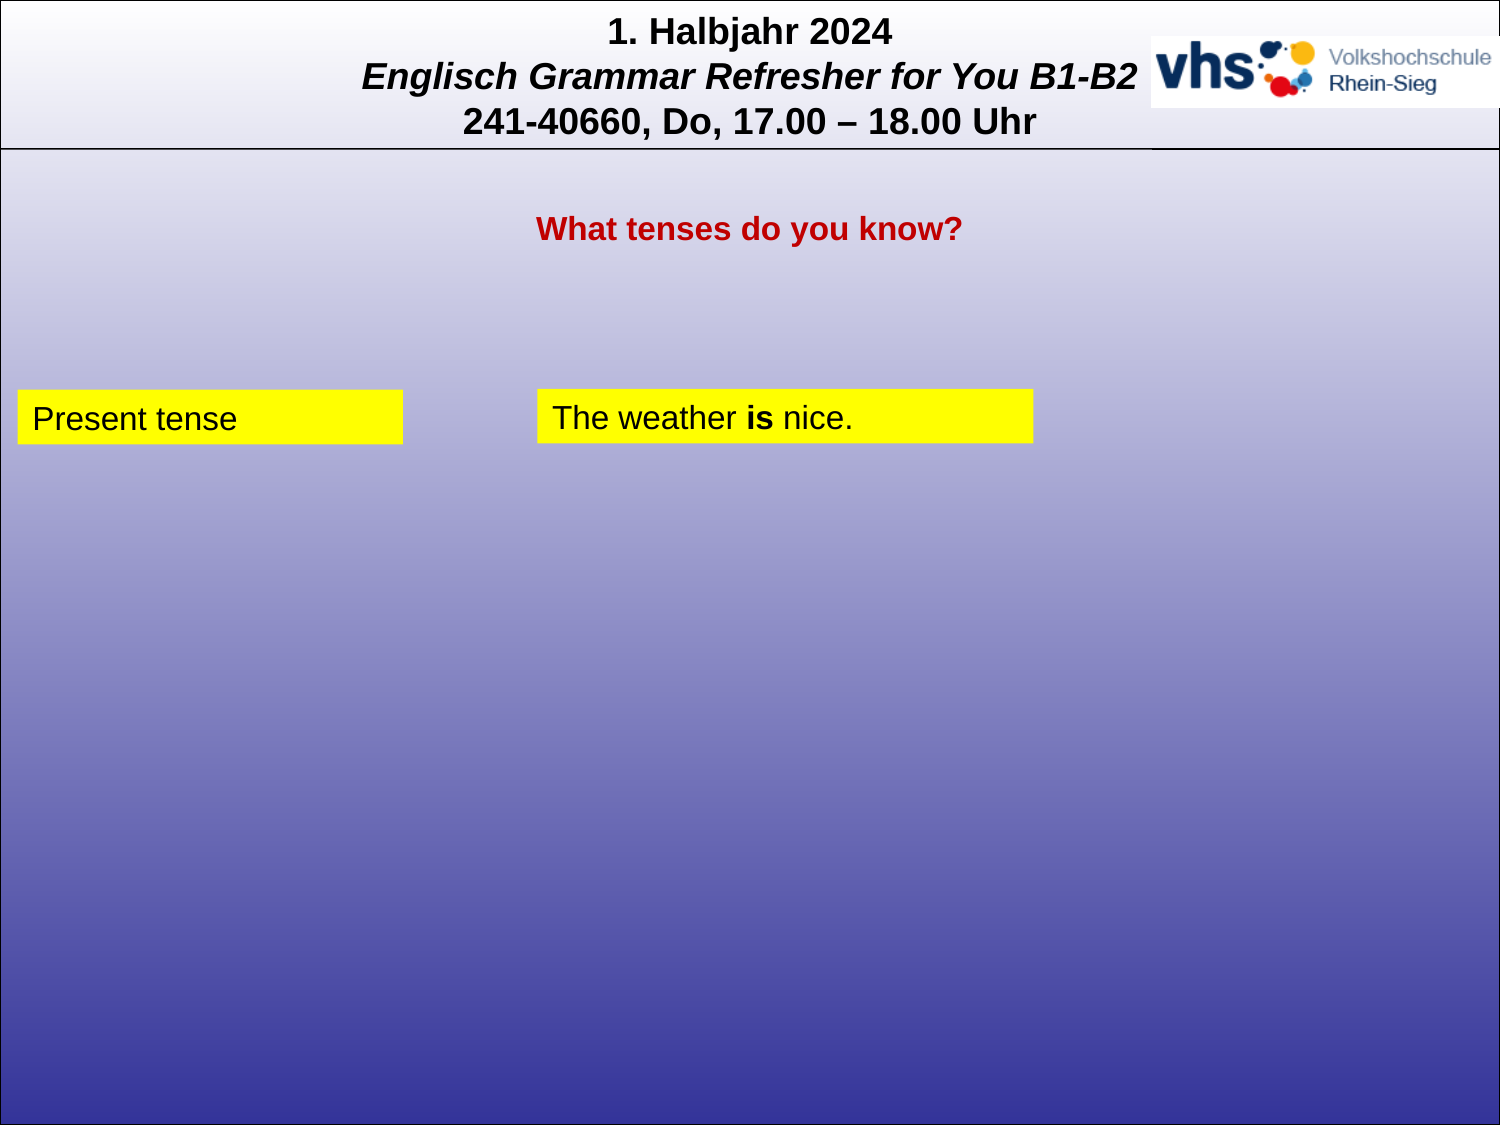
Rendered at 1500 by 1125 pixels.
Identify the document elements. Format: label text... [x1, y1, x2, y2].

text_box The weather is nice. [537, 388, 1034, 444]
picture [1151, 36, 1500, 108]
text_box What tenses do you know? [0, 199, 1500, 255]
text_box Present tense [17, 389, 403, 445]
